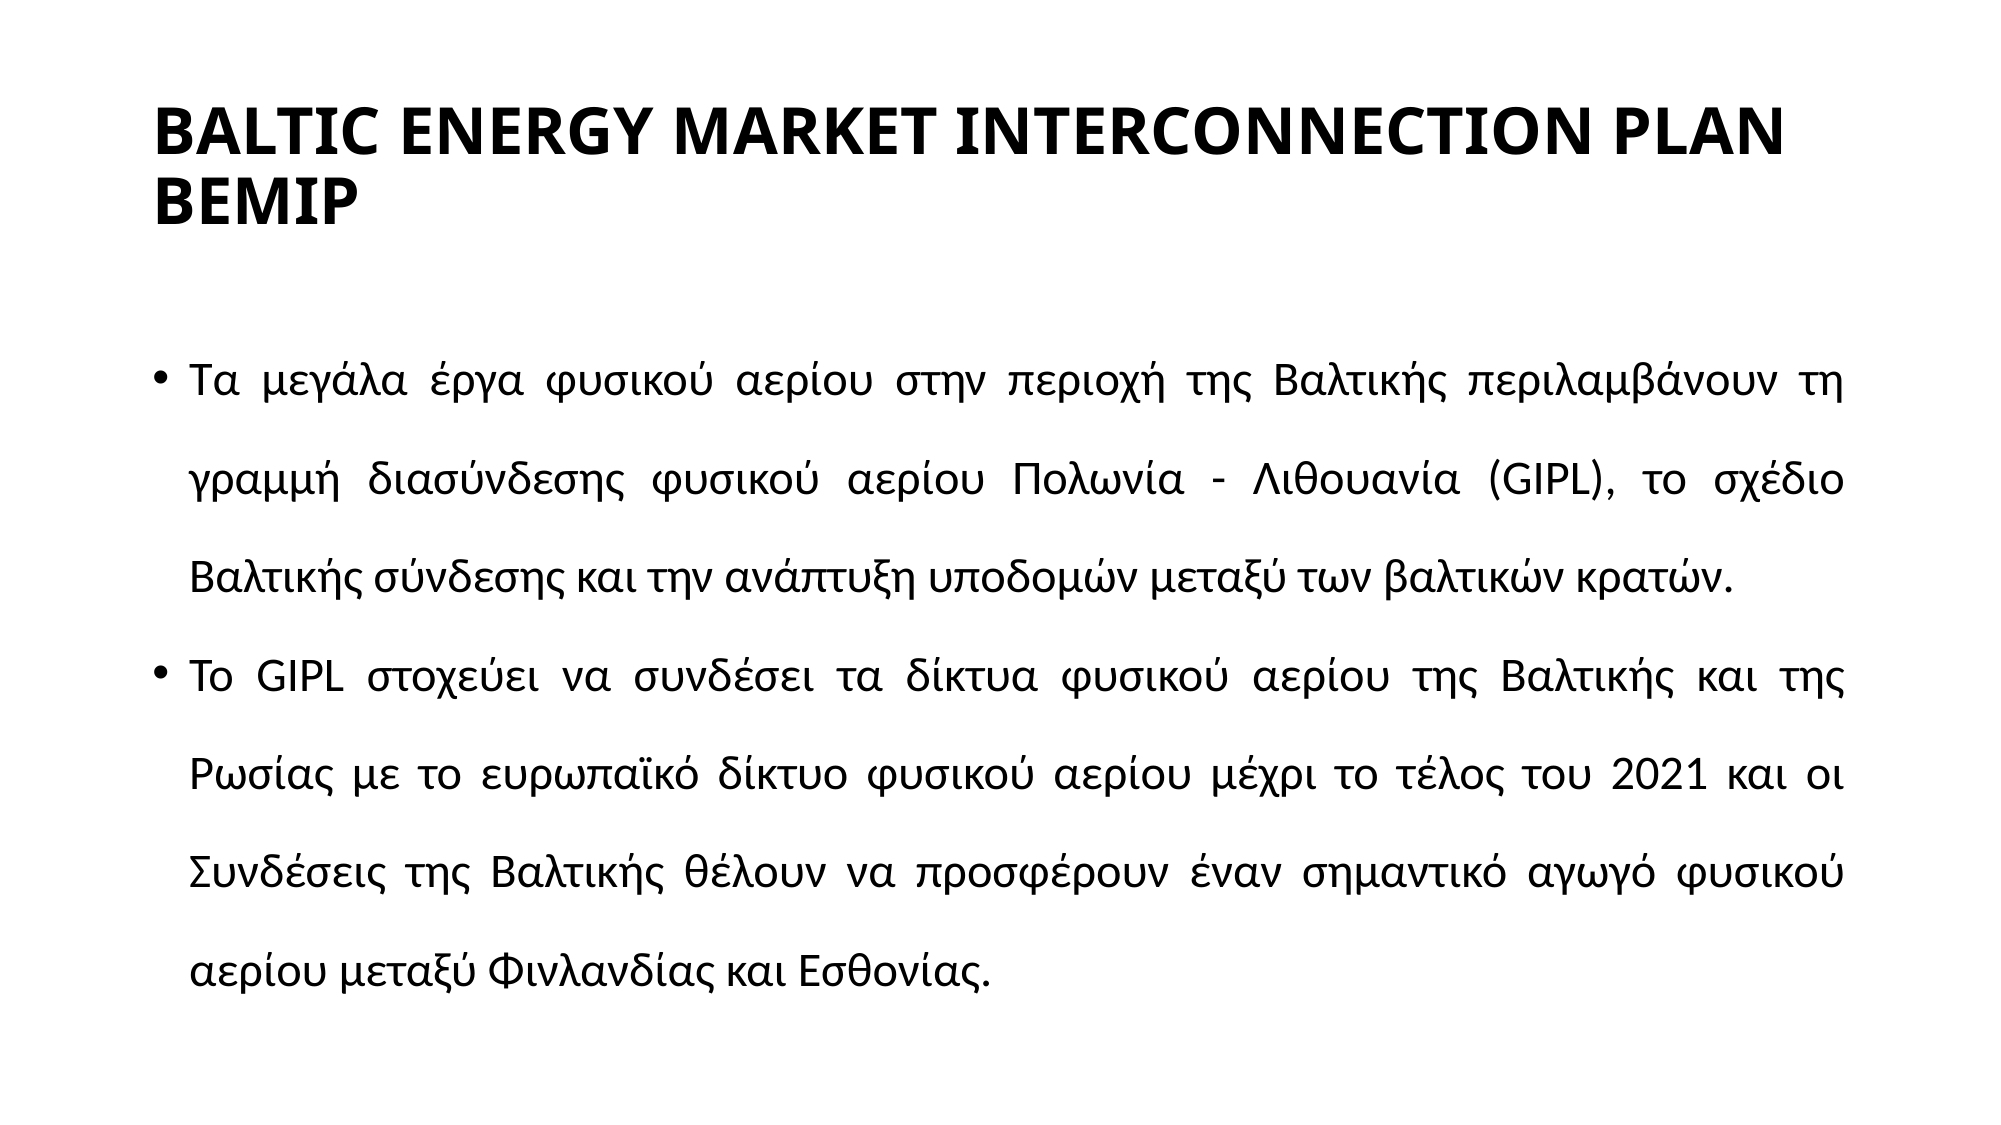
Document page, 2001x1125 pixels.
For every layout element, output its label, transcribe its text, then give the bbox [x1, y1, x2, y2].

title BALTIC ENERGY MARKET INTERCONNECTION PLAN BEMIP [137, 59, 1863, 278]
list Τα μεγάλα έργα φυσικού αερίου στην περιοχή της Βαλτικής περιλαμβάνουν τη γραμμή διασύνδεσης φυσικού αερίου Πολωνία - Λιθουανία (GIPL), το σχέδιο Βαλτικής σύνδεσης και την ανάπτυξη υποδομών μεταξύ των βαλτικών κρατών. Το GIPL στοχεύει να συνδέσει τα δίκτυα φυσικού αερίου της Βαλτικής και της Ρωσίας με το ευρωπαϊκό δίκτυο φυσικού αερίου μέχρι το τέλος του 2021 και οι Συνδέσεις της Βαλτικής θέλουν να προσφέρουν έναν σημαντικό αγωγό φυσικού αερίου μεταξύ Φινλανδίας και Εσθονίας. [137, 299, 1863, 1014]
